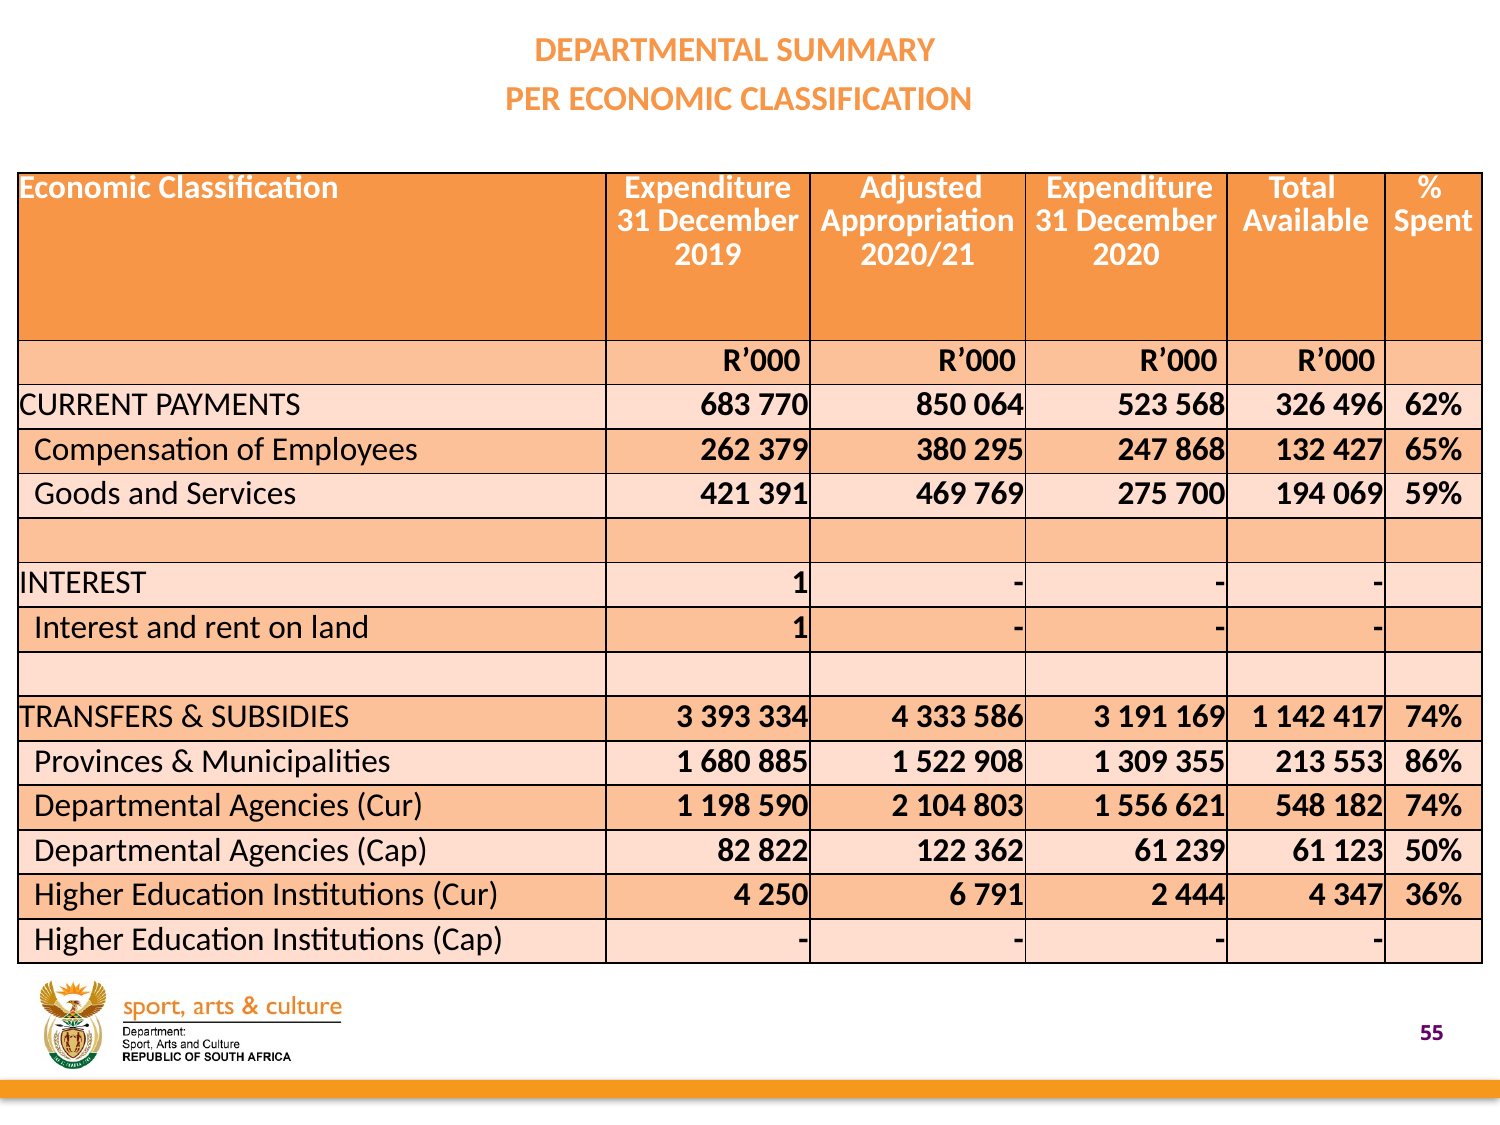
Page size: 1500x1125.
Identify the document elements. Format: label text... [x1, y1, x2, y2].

table_cell 59% [1386, 474, 1481, 517]
table_cell 1 198 590 [607, 786, 809, 829]
table_cell Goods and Services [19, 474, 605, 517]
table_cell - [1228, 920, 1384, 962]
table_cell 36% [1386, 875, 1481, 918]
table_cell INTEREST [19, 563, 605, 606]
table_cell Compensation of Employees [19, 430, 605, 473]
table_cell 247 868 [1026, 430, 1226, 473]
table_cell 469 769 [811, 474, 1025, 517]
table_cell 1 [607, 608, 809, 651]
table_cell 523 568 [1026, 385, 1226, 428]
table_cell 213 553 [1228, 742, 1384, 784]
table_cell [1386, 608, 1481, 651]
table_cell 50% [1386, 831, 1481, 873]
table_cell 2 104 803 [811, 786, 1025, 829]
table_cell 122 362 [811, 831, 1025, 873]
table_cell 1 556 621 [1026, 786, 1226, 829]
picture [19, 964, 361, 1079]
table_cell 6 791 [811, 875, 1025, 918]
table_cell - [811, 608, 1025, 651]
table_cell - [1026, 608, 1226, 651]
table_cell - [1228, 563, 1384, 606]
table_header Adjusted Appropriation 2020/21 [811, 174, 1025, 340]
table_cell [811, 519, 1025, 562]
table_cell - [1228, 608, 1384, 651]
table_cell 548 182 [1228, 786, 1384, 829]
table_cell R’000 [607, 341, 809, 384]
table_cell Interest and rent on land [19, 608, 605, 651]
table_cell 850 064 [811, 385, 1025, 428]
table_header Total Available [1228, 174, 1384, 340]
table_cell 262 379 [607, 430, 809, 473]
table_cell [607, 519, 809, 562]
table_cell R’000 [1228, 341, 1384, 384]
list DEPARTMENTAL SUMMARY PER ECONOMIC CLASSIFICATION [53, 19, 1425, 126]
table_cell 3 191 169 [1026, 697, 1226, 740]
table_cell 683 770 [607, 385, 809, 428]
table_cell [19, 653, 605, 695]
table_cell R’000 [811, 341, 1025, 384]
table_cell 194 069 [1228, 474, 1384, 517]
table_cell R’000 [1026, 341, 1226, 384]
table_cell Departmental Agencies (Cap) [19, 831, 605, 873]
table_cell 65% [1386, 430, 1481, 473]
table_cell 326 496 [1228, 385, 1384, 428]
table_header Expenditure 31 December 2020 [1026, 174, 1226, 340]
table_cell 61 239 [1026, 831, 1226, 873]
table_cell [1386, 519, 1481, 562]
table_header Economic Classification [19, 174, 605, 340]
table_cell 2 444 [1026, 875, 1226, 918]
table_cell 62% [1386, 385, 1481, 428]
table_cell 1 [607, 563, 809, 606]
table_cell [811, 653, 1025, 695]
table_cell - [607, 920, 809, 962]
table_cell 74% [1386, 697, 1481, 740]
table_cell 132 427 [1228, 430, 1384, 473]
table_cell - [1026, 563, 1226, 606]
table_cell 1 522 908 [811, 742, 1025, 784]
table_cell 1 309 355 [1026, 742, 1226, 784]
table_cell [19, 519, 605, 562]
table_cell 86% [1386, 742, 1481, 784]
table_cell [1026, 653, 1226, 695]
table_cell [19, 341, 605, 384]
table_cell [607, 653, 809, 695]
table_cell TRANSFERS & SUBSIDIES [19, 697, 605, 740]
table_cell - [811, 920, 1025, 962]
table_cell 4 250 [607, 875, 809, 918]
table_cell Higher Education Institutions (Cur) [19, 875, 605, 918]
table_cell [1026, 519, 1226, 562]
table_cell Departmental Agencies (Cur) [19, 786, 605, 829]
table_cell 275 700 [1026, 474, 1226, 517]
table_cell 4 333 586 [811, 697, 1025, 740]
table_cell 421 391 [607, 474, 809, 517]
table_header Expenditure 31 December 2019 [607, 174, 809, 340]
table_cell - [1026, 920, 1226, 962]
table_header % Spent [1386, 174, 1481, 340]
table_cell [1228, 653, 1384, 695]
table_cell [1386, 920, 1481, 962]
table_cell 3 393 334 [607, 697, 809, 740]
table_cell [1386, 341, 1481, 384]
table_cell Higher Education Institutions (Cap) [19, 920, 605, 962]
table_cell 4 347 [1228, 875, 1384, 918]
table_cell 74% [1386, 786, 1481, 829]
table_cell [1386, 563, 1481, 606]
table_cell 61 123 [1228, 831, 1384, 873]
table_cell 380 295 [811, 430, 1025, 473]
table_cell 1 680 885 [607, 742, 809, 784]
table_cell Provinces & Municipalities [19, 742, 605, 784]
table_cell [1386, 653, 1481, 695]
table_cell [1228, 519, 1384, 562]
slide_number 55 [1340, 1012, 1459, 1073]
table_cell 1 142 417 [1228, 697, 1384, 740]
table_cell CURRENT PAYMENTS [19, 385, 605, 428]
table_cell 82 822 [607, 831, 809, 873]
table_cell - [811, 563, 1025, 606]
